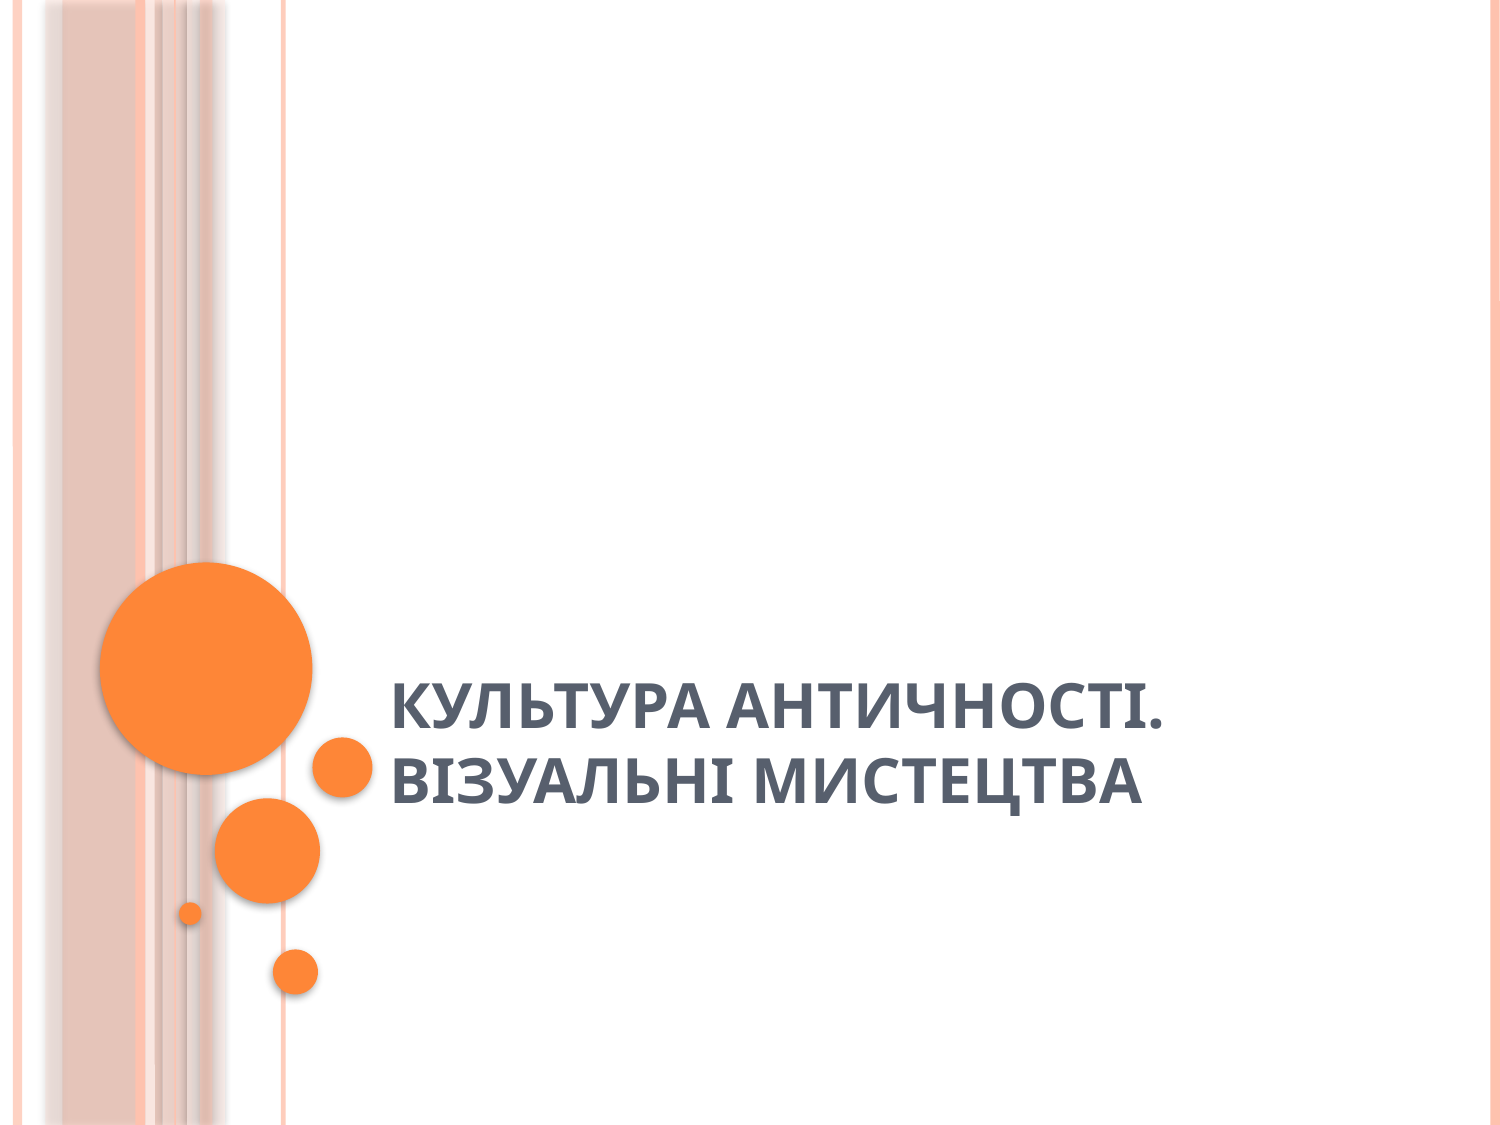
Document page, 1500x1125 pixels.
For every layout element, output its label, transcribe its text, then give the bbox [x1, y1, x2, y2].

title Культура Античності. Візуальні мистецтва [375, 512, 1388, 824]
